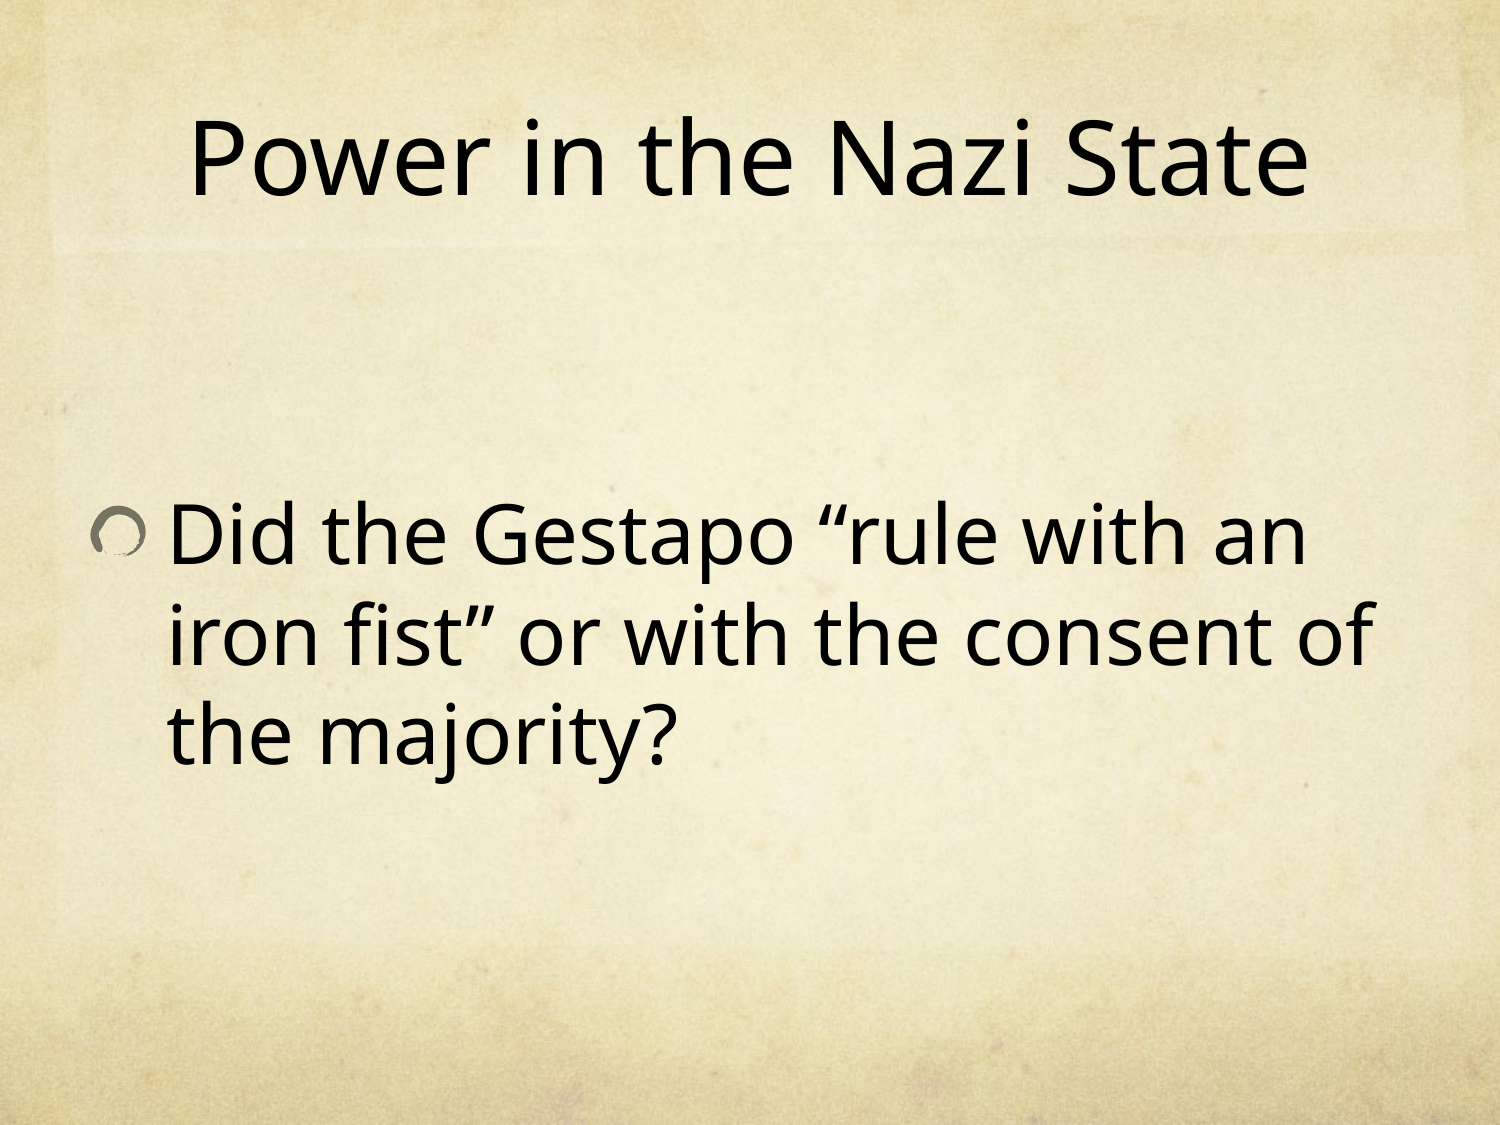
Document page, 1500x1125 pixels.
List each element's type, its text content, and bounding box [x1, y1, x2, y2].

title Power in the Nazi State [150, 82, 1350, 225]
picture [90, 505, 148, 558]
list Did the Gestapo “rule with an iron fist” or with the consent of the majority? [75, 474, 1425, 1125]
picture [0, 0, 1500, 1125]
